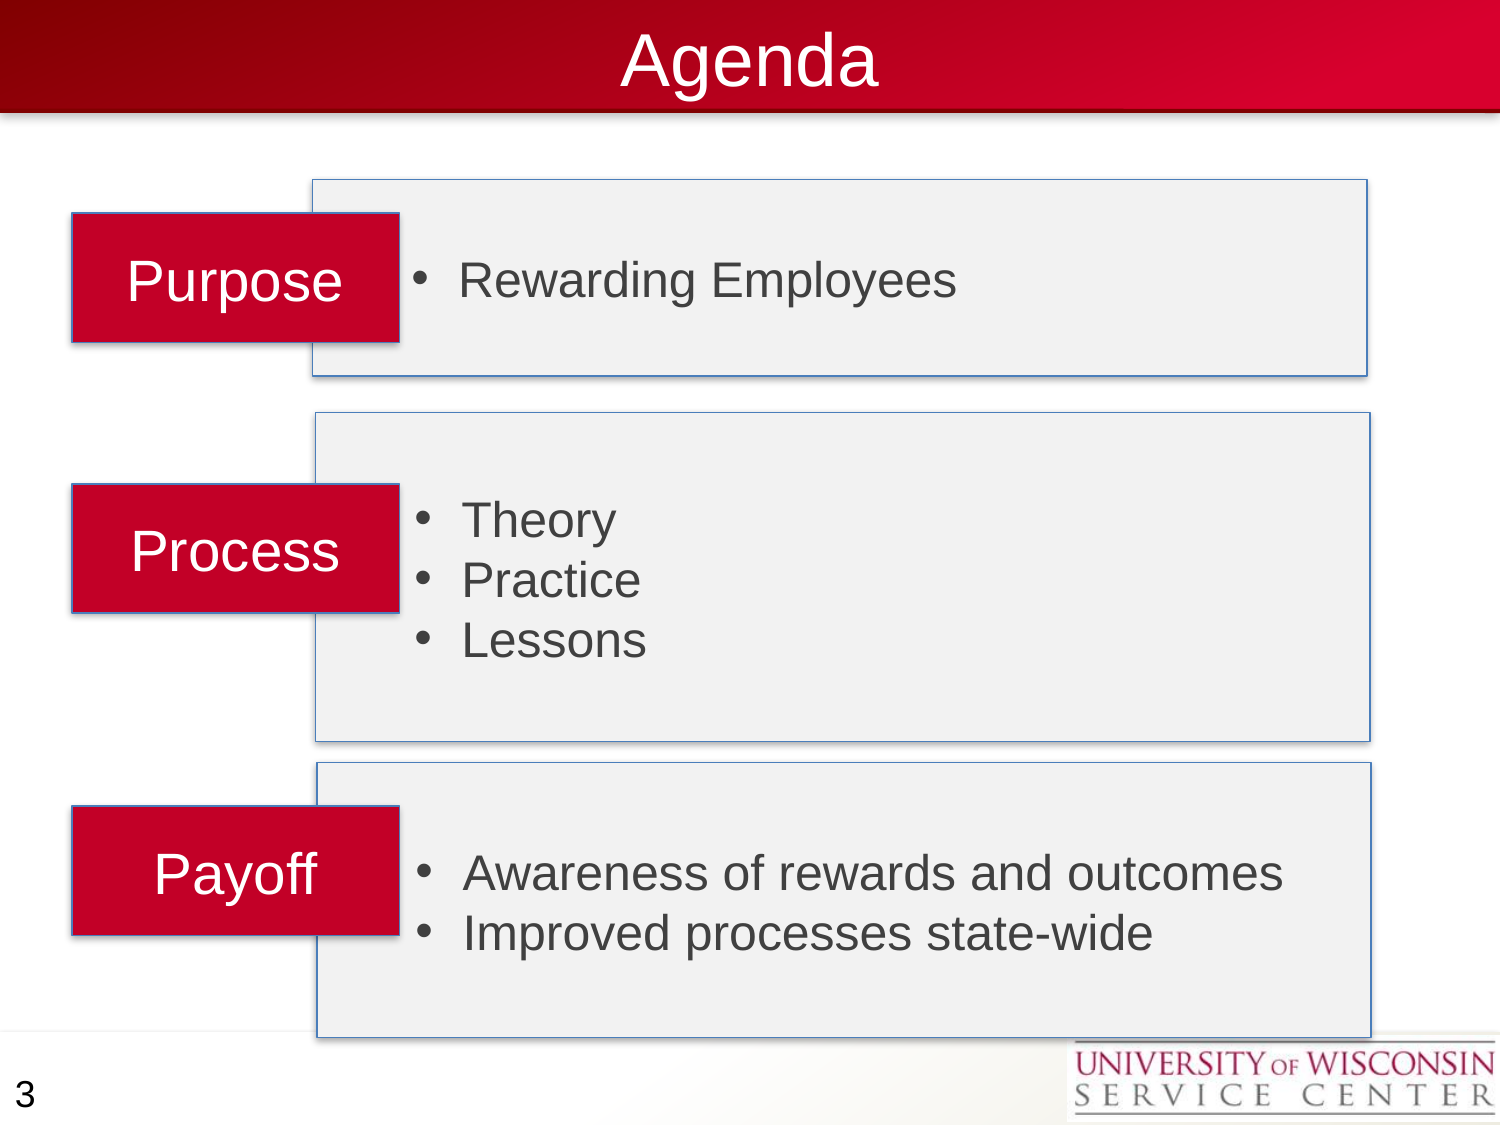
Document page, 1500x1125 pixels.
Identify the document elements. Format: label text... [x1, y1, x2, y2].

picture [1067, 1035, 1500, 1122]
title Agenda [0, 4, 1500, 114]
text_box Rewarding Employees [312, 179, 1368, 377]
text_box Awareness of rewards and outcomes Improved processes state-wide [316, 762, 1372, 1038]
text_box Theory Practice Lessons [315, 412, 1371, 742]
text_box Payoff [71, 805, 400, 936]
text_box Process [71, 483, 400, 614]
text_box Purpose [71, 212, 400, 343]
